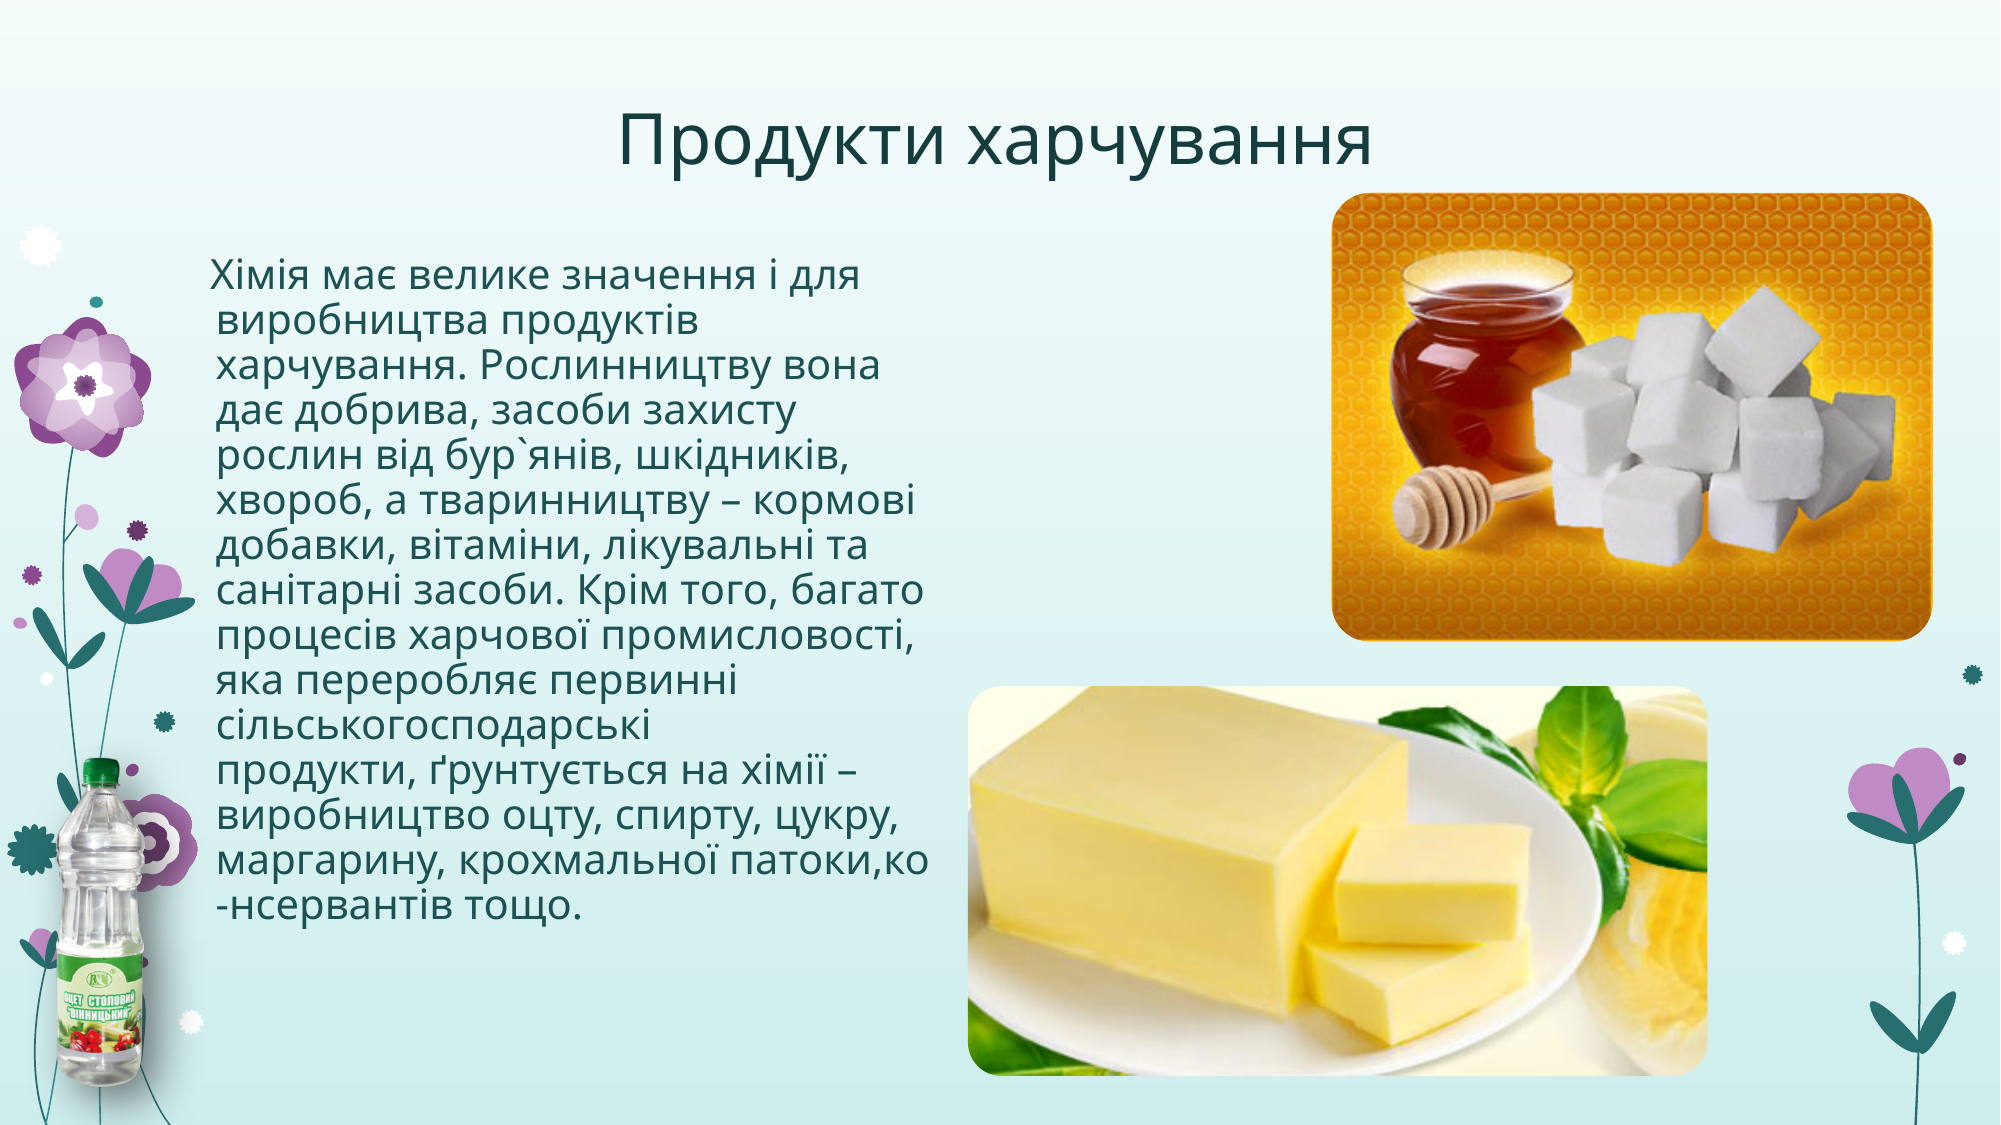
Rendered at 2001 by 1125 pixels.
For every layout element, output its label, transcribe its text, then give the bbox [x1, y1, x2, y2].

title Продукти харчування [246, 0, 1747, 188]
picture [0, 749, 221, 1092]
list Хімія має велике значення і для виробництва продуктів харчування. Рослинництву вона дає добрива, засоби захисту рослин від бур`янів, шкідників, хвороб, а тваринництву – кормові добавки, вітаміни, лікувальні та санітарні засоби. Крім того, багато процесів харчової промисловості, яка переробляє первинні сільськогосподарські продукти, ґрунтується на хімії –виробництво оцту, спирту, цукру, маргарину, крохмальної патоки,ко-нсервантів тощо. [155, 246, 950, 1019]
picture [1331, 192, 1933, 642]
picture [967, 686, 1708, 1076]
